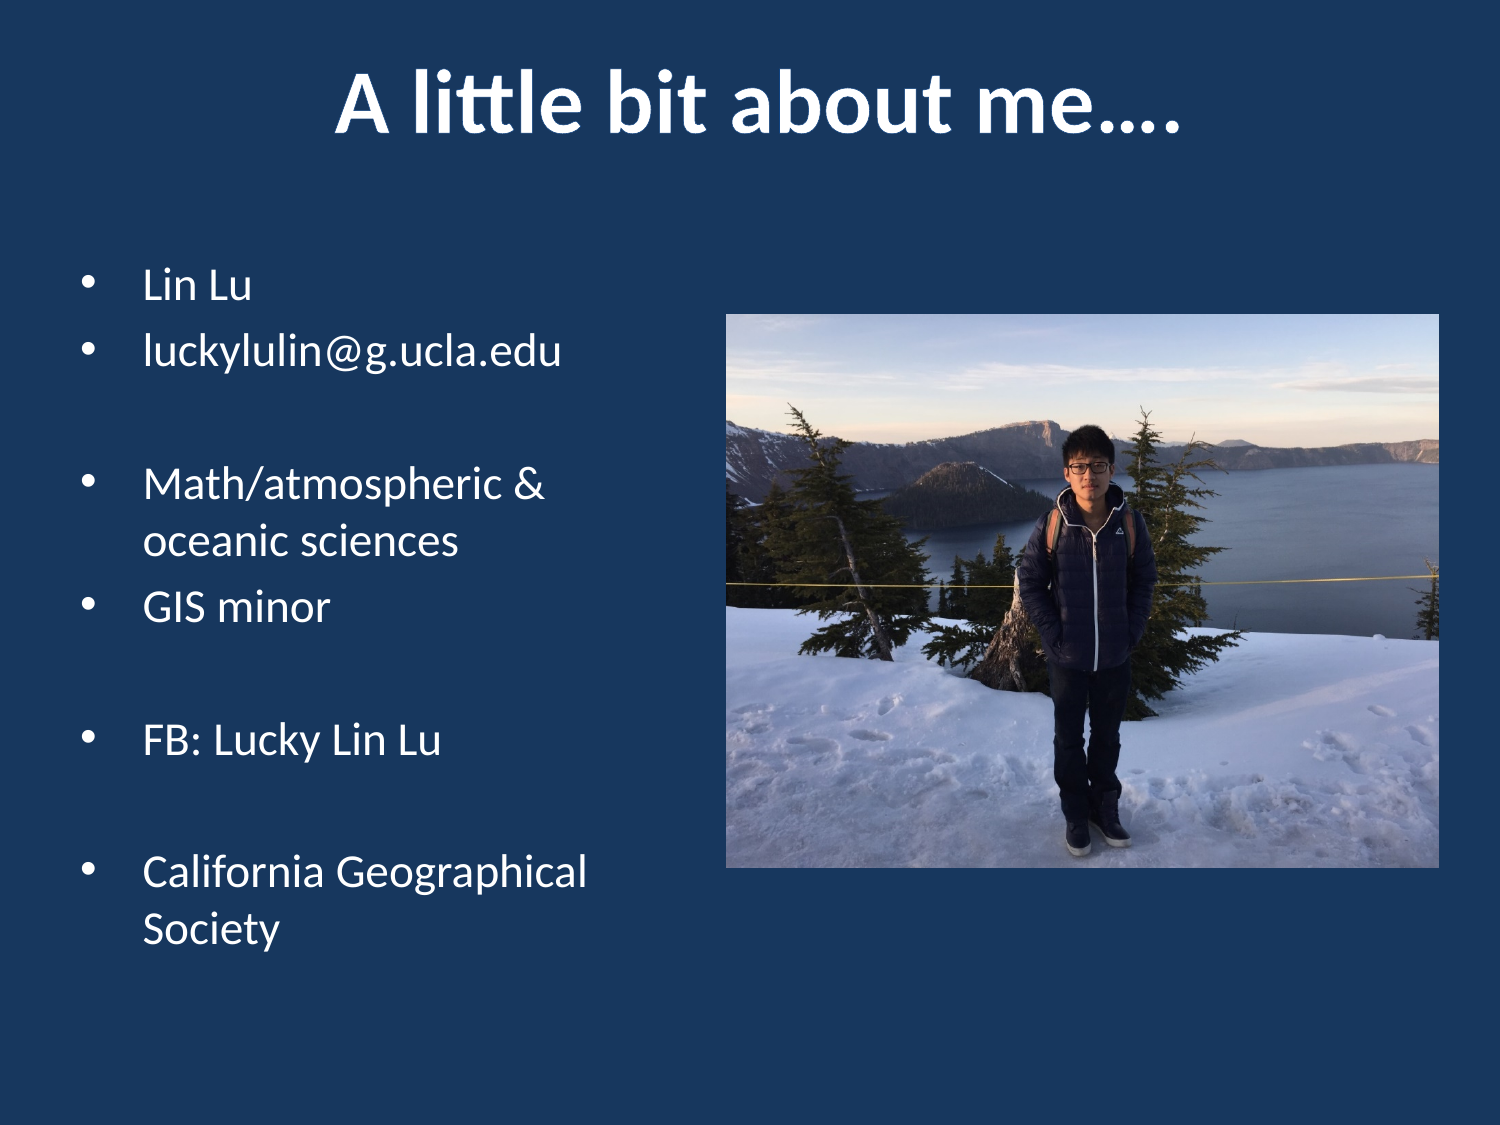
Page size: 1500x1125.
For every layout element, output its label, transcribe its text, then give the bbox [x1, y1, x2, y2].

title A little bit about me…. [112, 30, 1388, 273]
picture [726, 314, 1439, 868]
subtitle Lin Lu luckylulin@g.ucla.edu Math/atmospheric & oceanic sciences GIS minor FB: Lucky Lin Lu California Geographical Society [64, 245, 703, 967]
